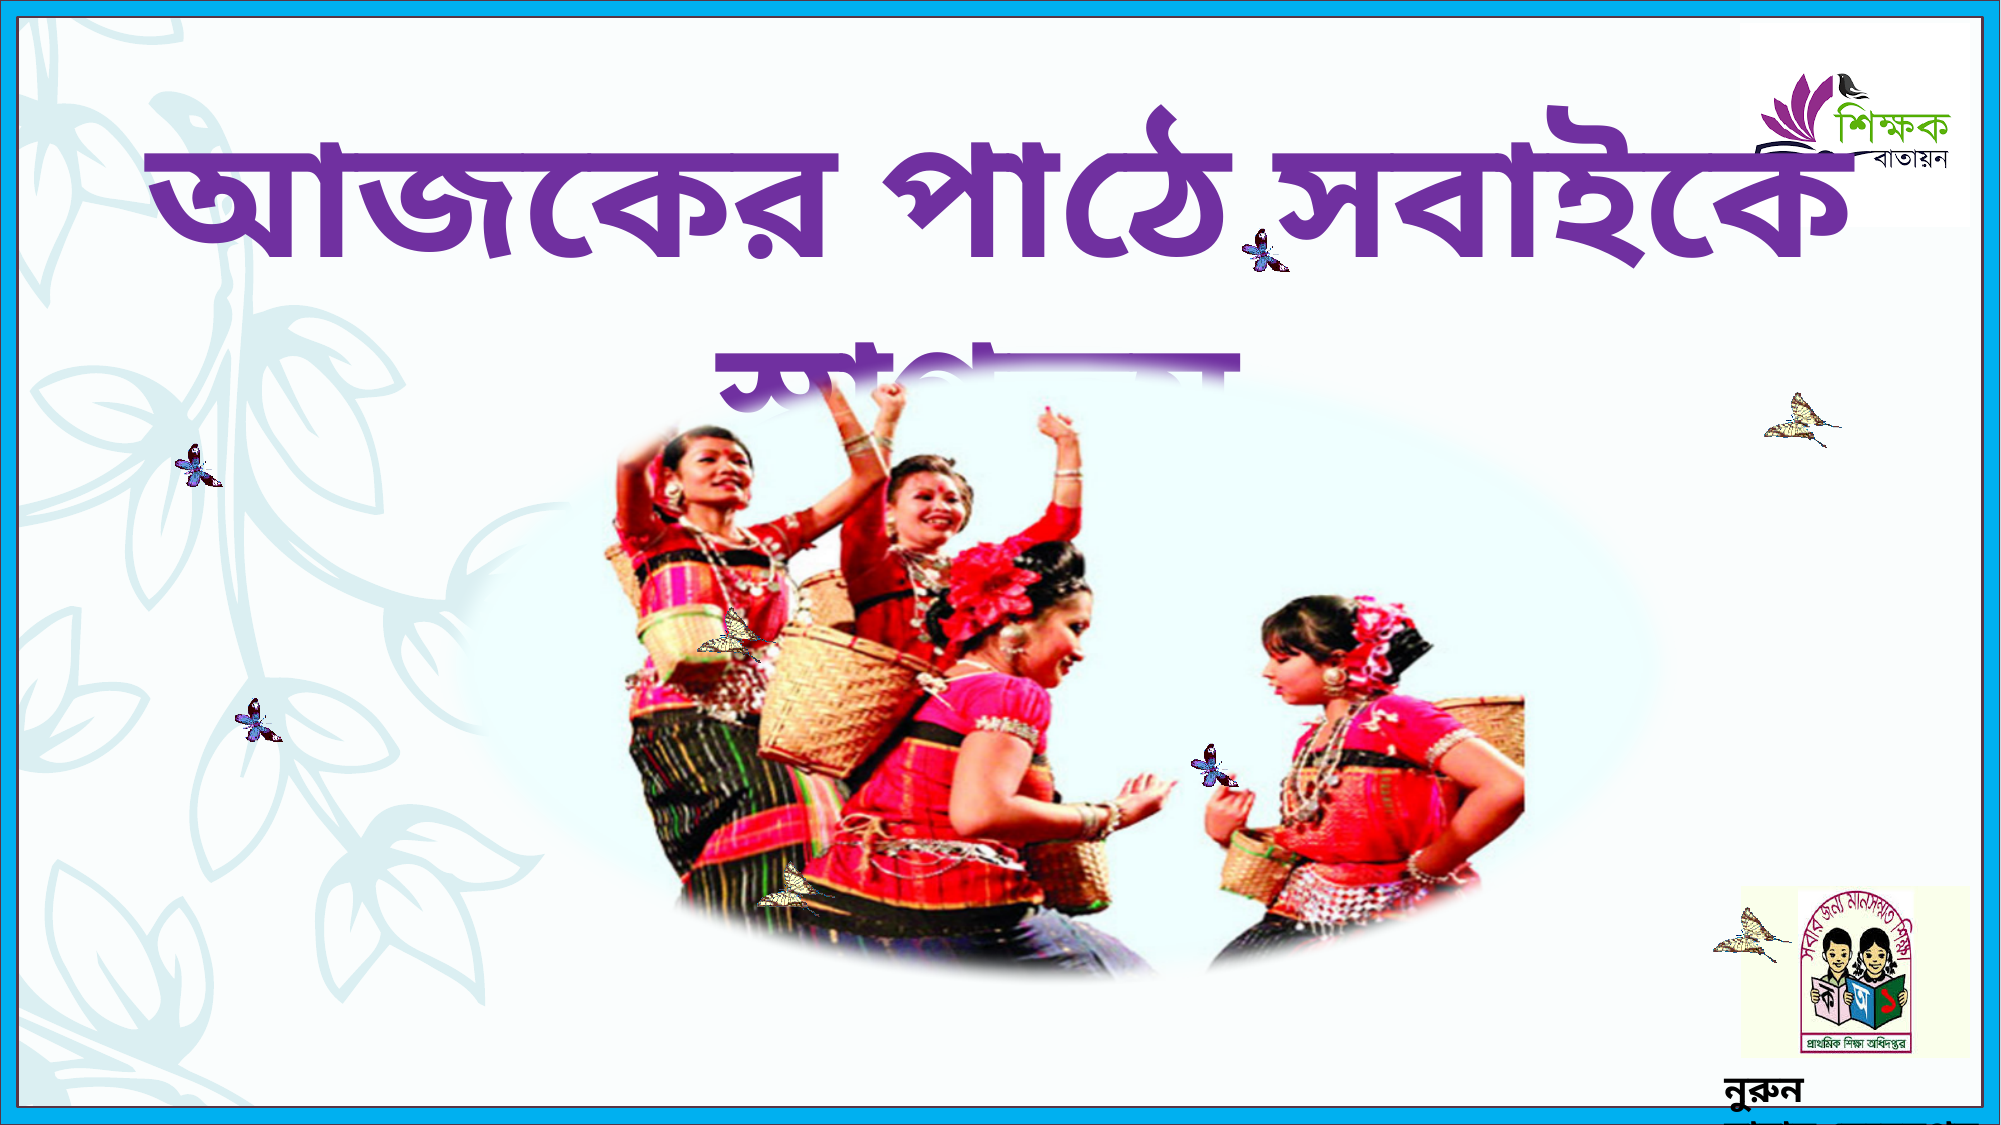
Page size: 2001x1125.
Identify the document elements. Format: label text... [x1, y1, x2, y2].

picture [1740, 23, 1970, 227]
text_box আজকের পাঠে সবাইকে স্বাগতম [75, 83, 1925, 499]
picture [172, 177, 1970, 1058]
